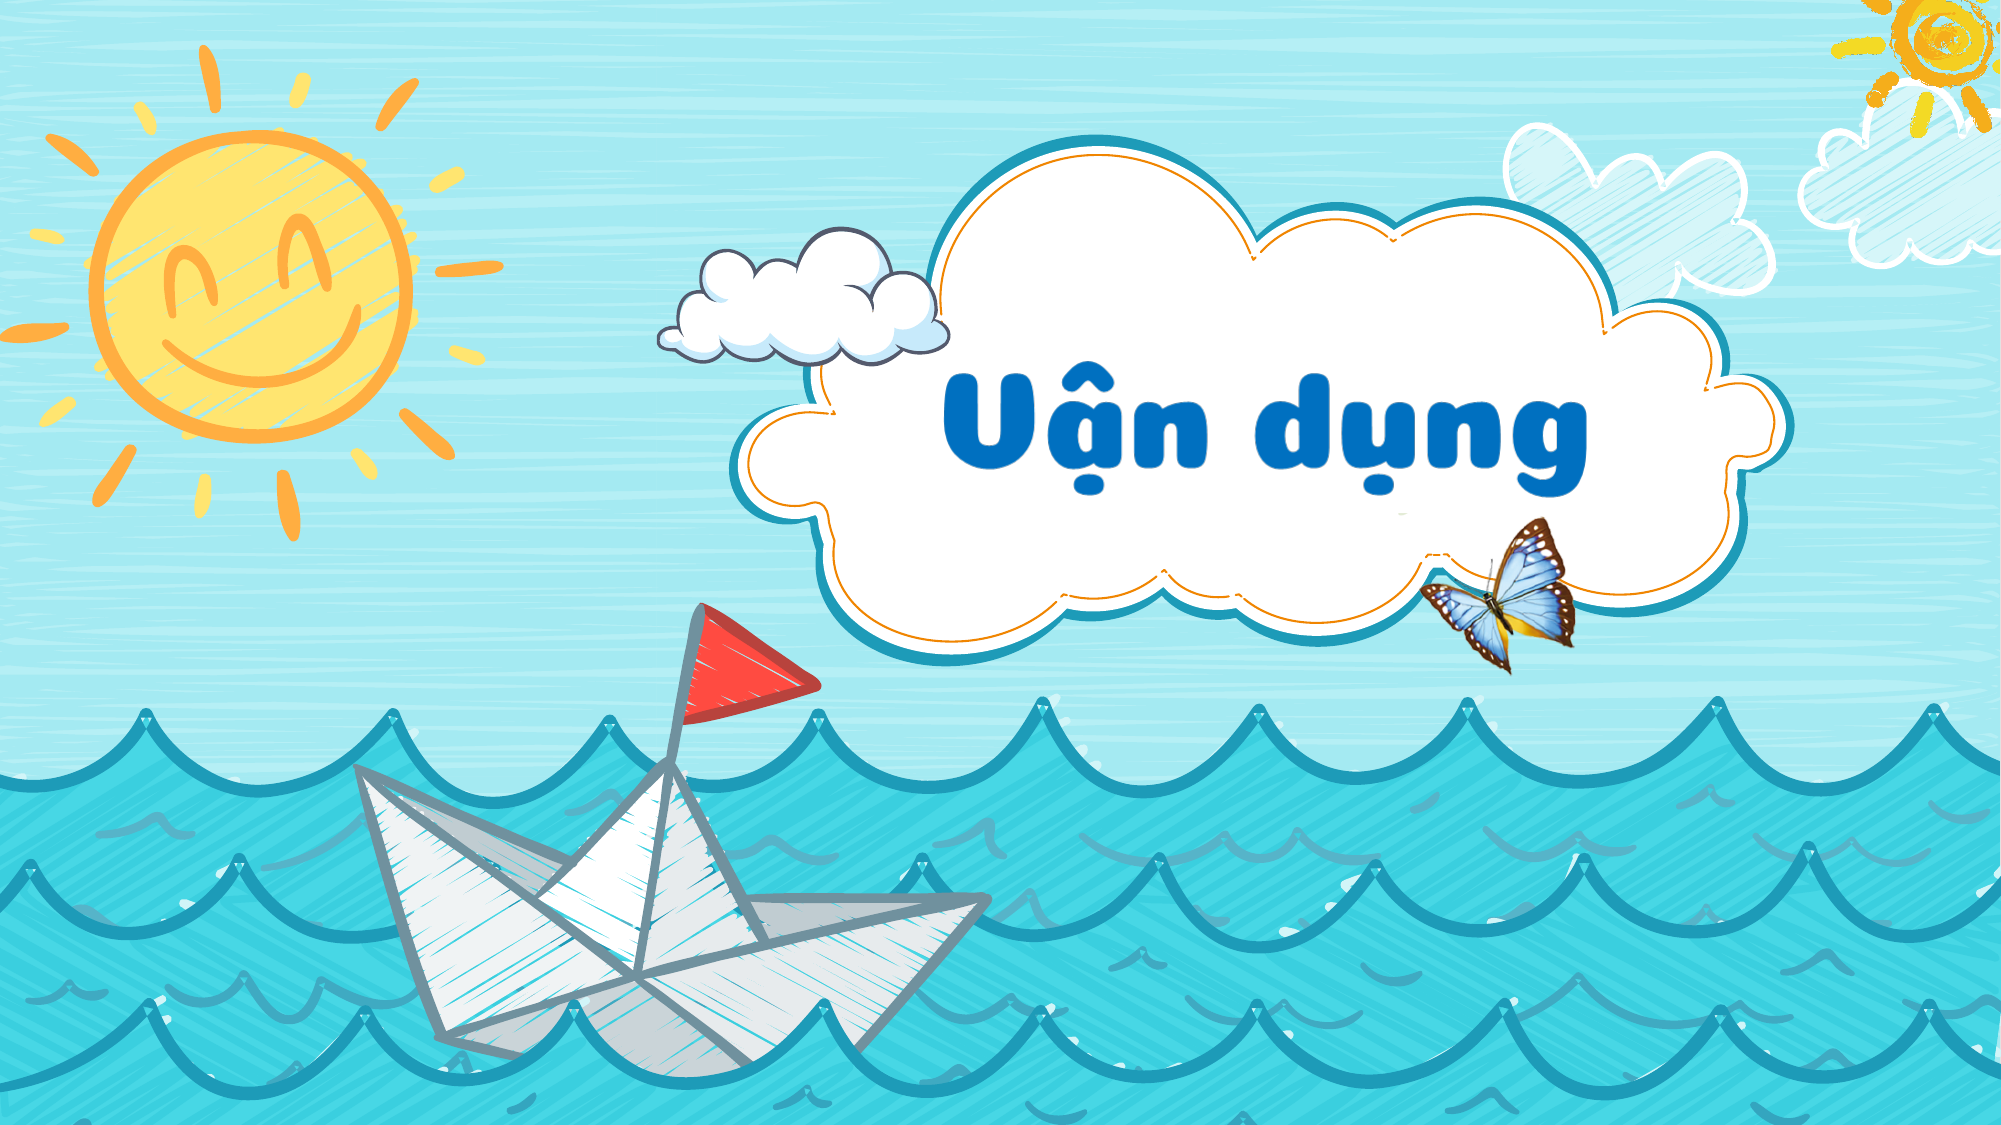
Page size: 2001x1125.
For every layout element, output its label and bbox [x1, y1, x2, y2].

text_box [721, 120, 1802, 673]
picture [0, 0, 2001, 1125]
